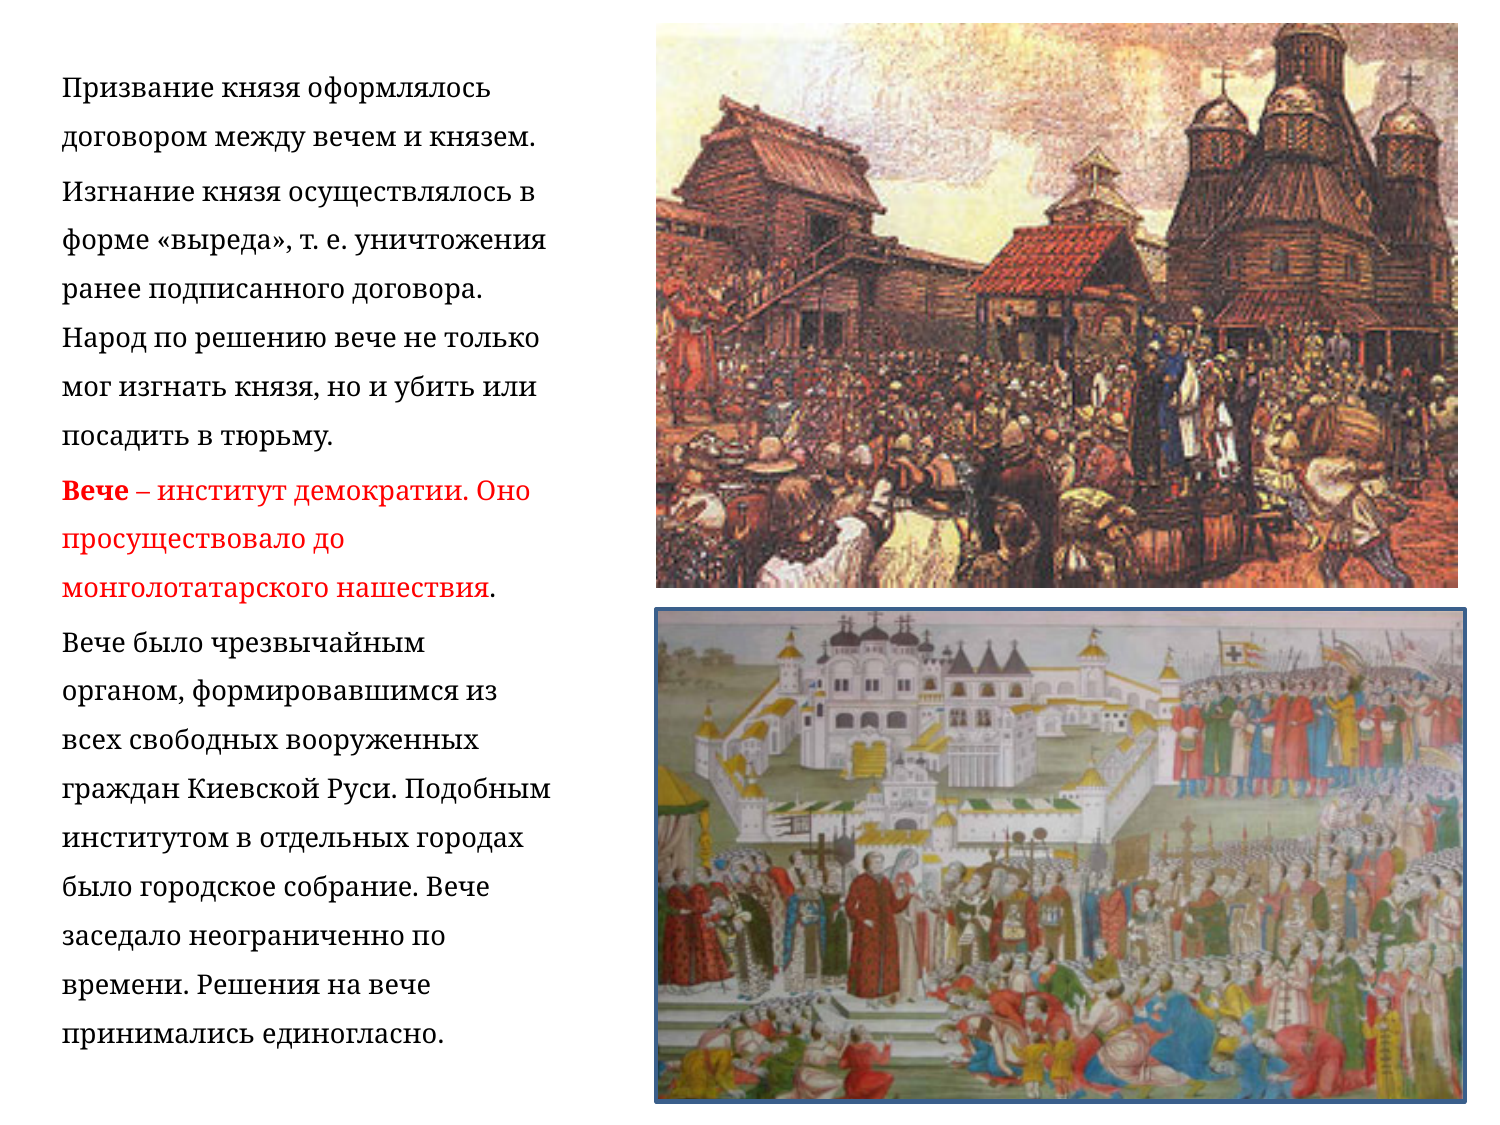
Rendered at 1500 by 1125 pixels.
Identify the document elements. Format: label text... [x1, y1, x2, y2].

list Призвание князя оформлялось договором между вечем и князем. Изгнание князя осуществлялось в форме «выреда», т. е. уничтожения ранее подписанного договора. Народ по решению вече не только мог изгнать князя, но и убить или посадить в тюрьму. Вече – институт демократии. Оно просуществовало до монголотатарского нашествия. Вече было чрезвычайным органом, формировавшимся из всех свободных вооруженных граждан Киевской Руси. Подобным институтом в отдельных городах было городское собрание. Вече заседало неограниченно по времени. Решения на вече принимались единогласно. [46, 46, 569, 1090]
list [655, 23, 1458, 588]
text_box [654, 607, 1467, 1104]
